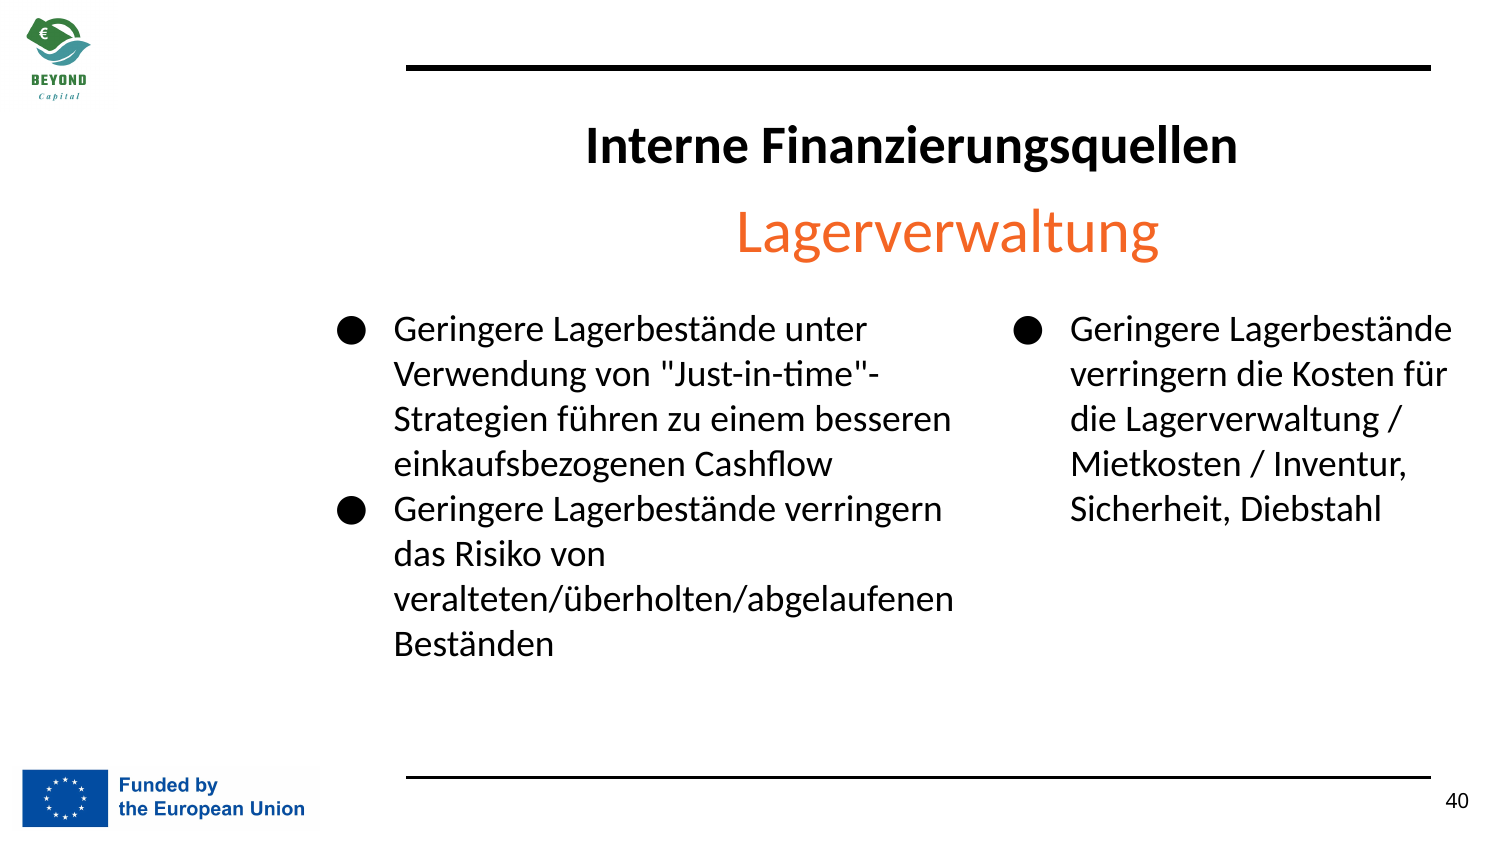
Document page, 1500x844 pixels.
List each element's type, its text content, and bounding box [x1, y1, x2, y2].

slide_number ‹#› [1394, 769, 1484, 834]
picture [12, 766, 321, 832]
list Lagerverwaltung [466, 175, 1431, 287]
list Geringere Lagerbestände verringern die Kosten für die Lagerverwaltung / Mietkosten / Inventur, Sicherheit, Diebstahl [979, 288, 1484, 745]
title Interne Finanzierungsquellen [393, 94, 1431, 199]
picture [0, 0, 119, 112]
list Geringere Lagerbestände unter Verwendung von "Just-in-time"-Strategien führen zu einem besseren einkaufsbezogenen Cashflow Geringere Lagerbestände verringern das Risiko von veralteten/überholten/abgelaufenen Beständen [303, 288, 980, 756]
